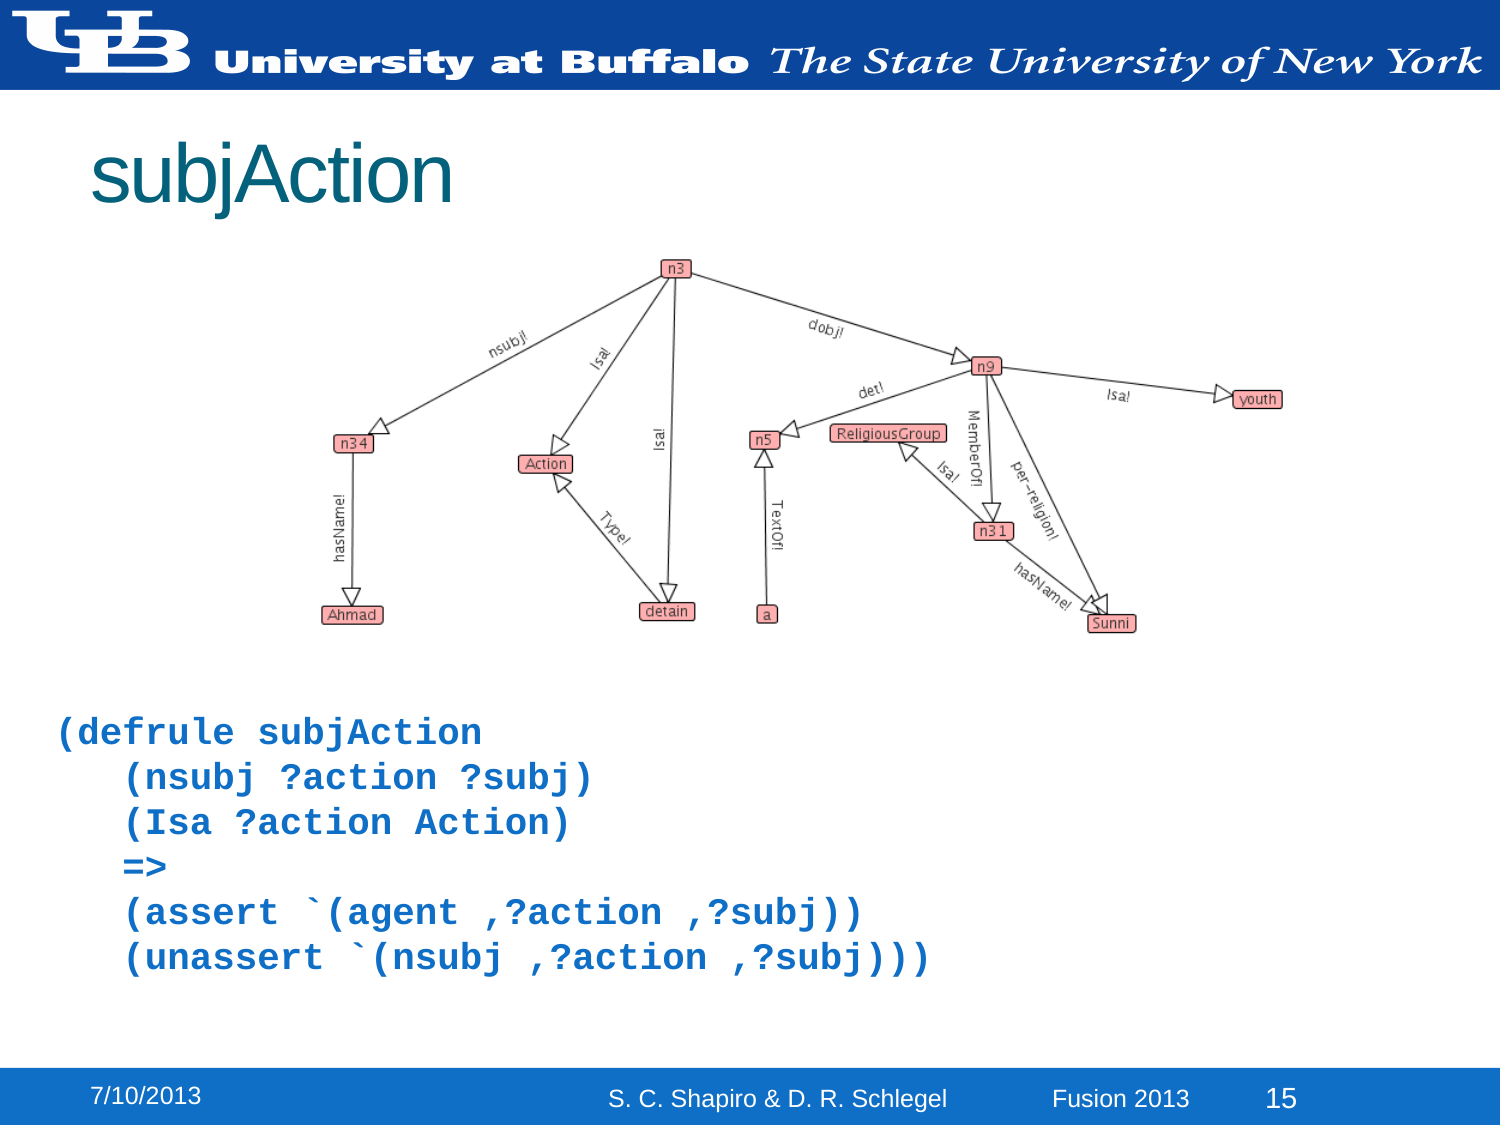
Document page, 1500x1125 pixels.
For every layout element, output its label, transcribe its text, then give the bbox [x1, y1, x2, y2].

picture [168, 112, 1332, 693]
text_box (defrule subjAction (nsubj ?action ?subj) (Isa ?action Action) => (assert `(agent ,?action ,?subj)) (unassert `(nsubj ,?action ,?subj))) [39, 699, 948, 1030]
slide_number 15 [1250, 1069, 1425, 1124]
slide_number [75, 1068, 550, 1122]
title subjAction [75, 87, 1425, 250]
picture [0, 0, 1500, 90]
footer S. C. Shapiro & D. R. Schlegel Fusion 2013 [562, 1071, 1238, 1125]
